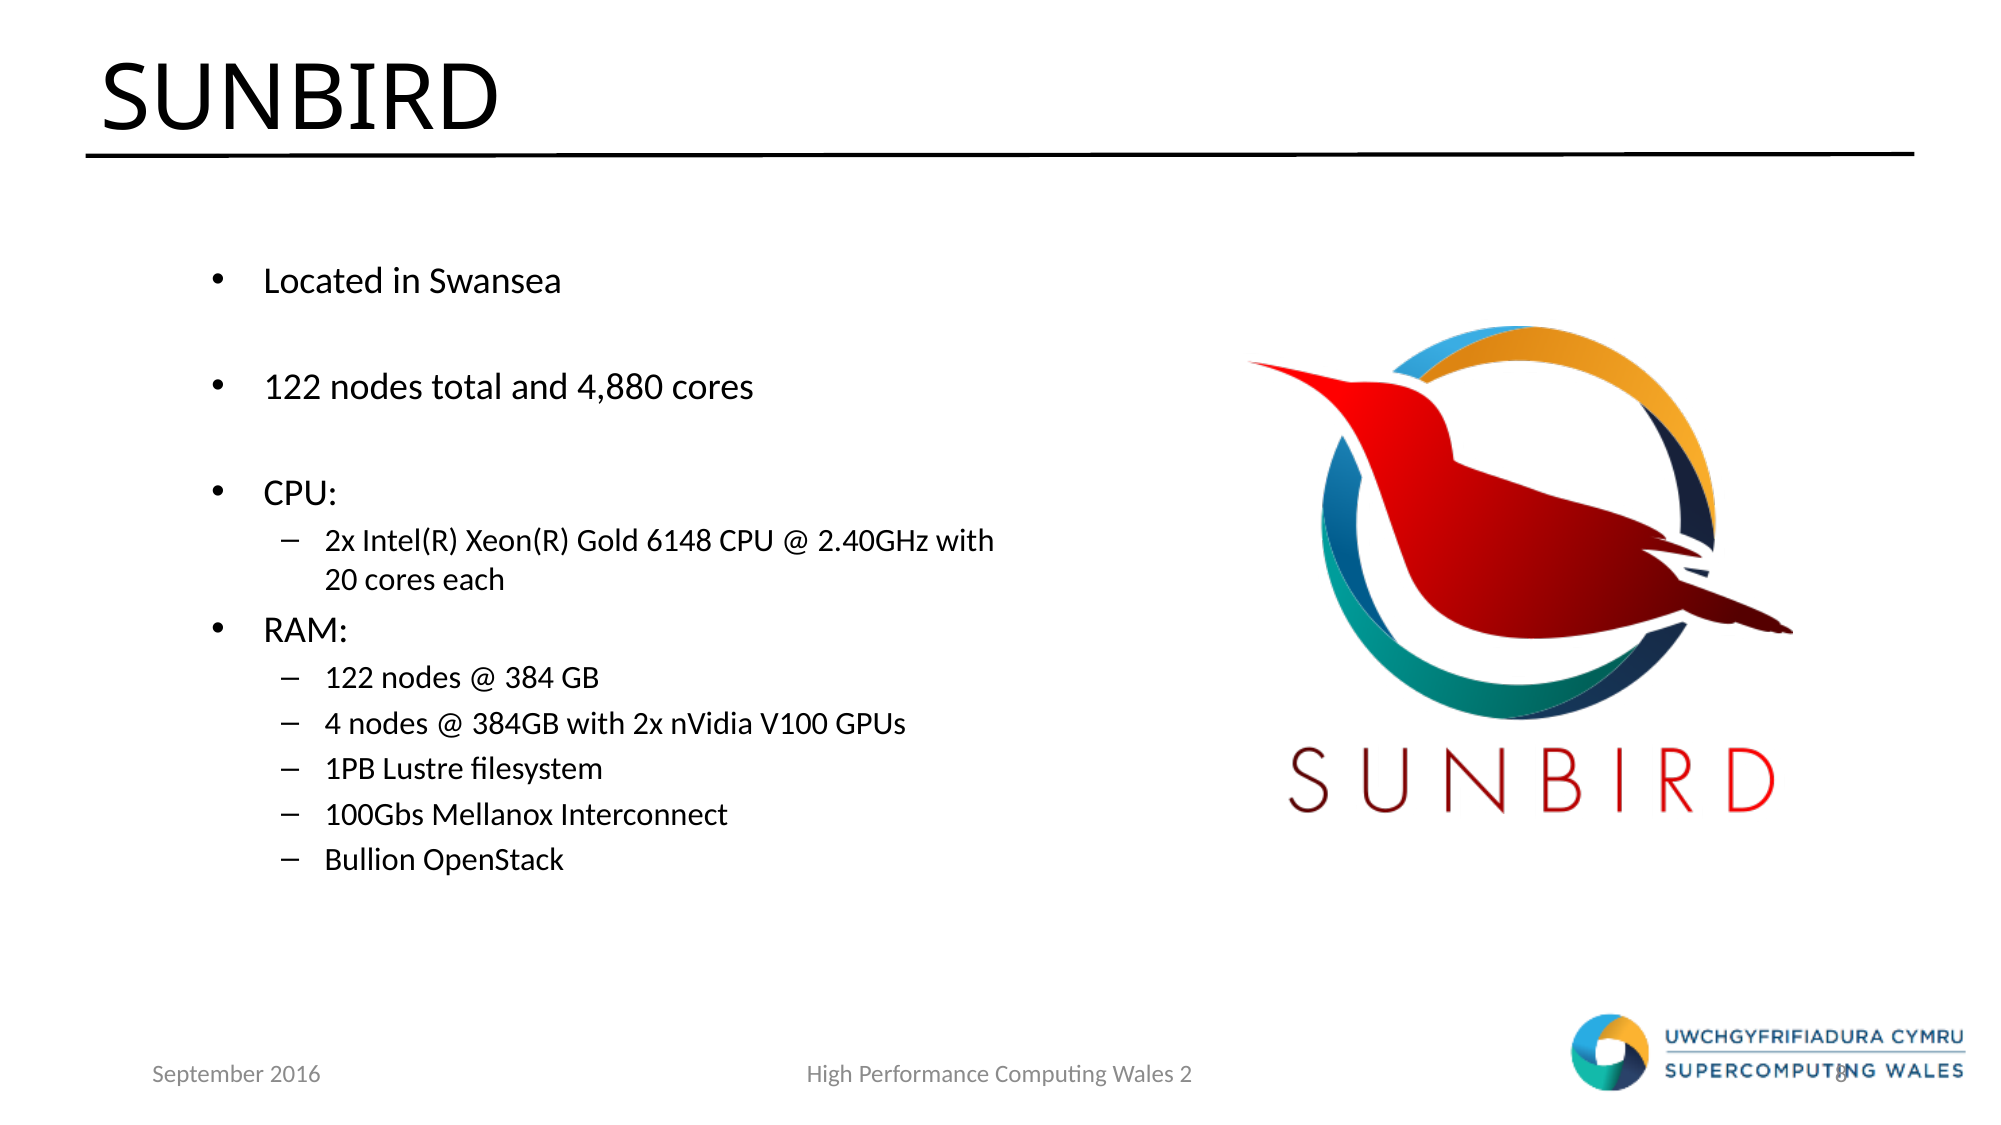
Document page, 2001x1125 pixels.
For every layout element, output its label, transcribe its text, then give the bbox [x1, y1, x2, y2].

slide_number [137, 1042, 588, 1103]
text_box SUNBIRD [85, 157, 1436, 163]
picture [1563, 999, 1980, 1105]
text_box Located in Swansea 122 nodes total and 4,880 cores CPU: 2x Intel(R) Xeon(R) Gold 6148 CPU @ 2.40GHz with 20 cores each RAM: 122 nodes @ 384 GB 4 nodes @ 384GB with 2x nVidia V100 GPUs 1PB Lustre filesystem 100Gbs Mellanox Interconnect Bullion OpenStack [196, 248, 1037, 893]
slide_number 8 [1412, 1042, 1863, 1103]
picture [1247, 326, 1793, 815]
footer High Performance Computing Wales 2 [662, 1042, 1338, 1103]
text_box SUNBIRD [85, 22, 1436, 153]
